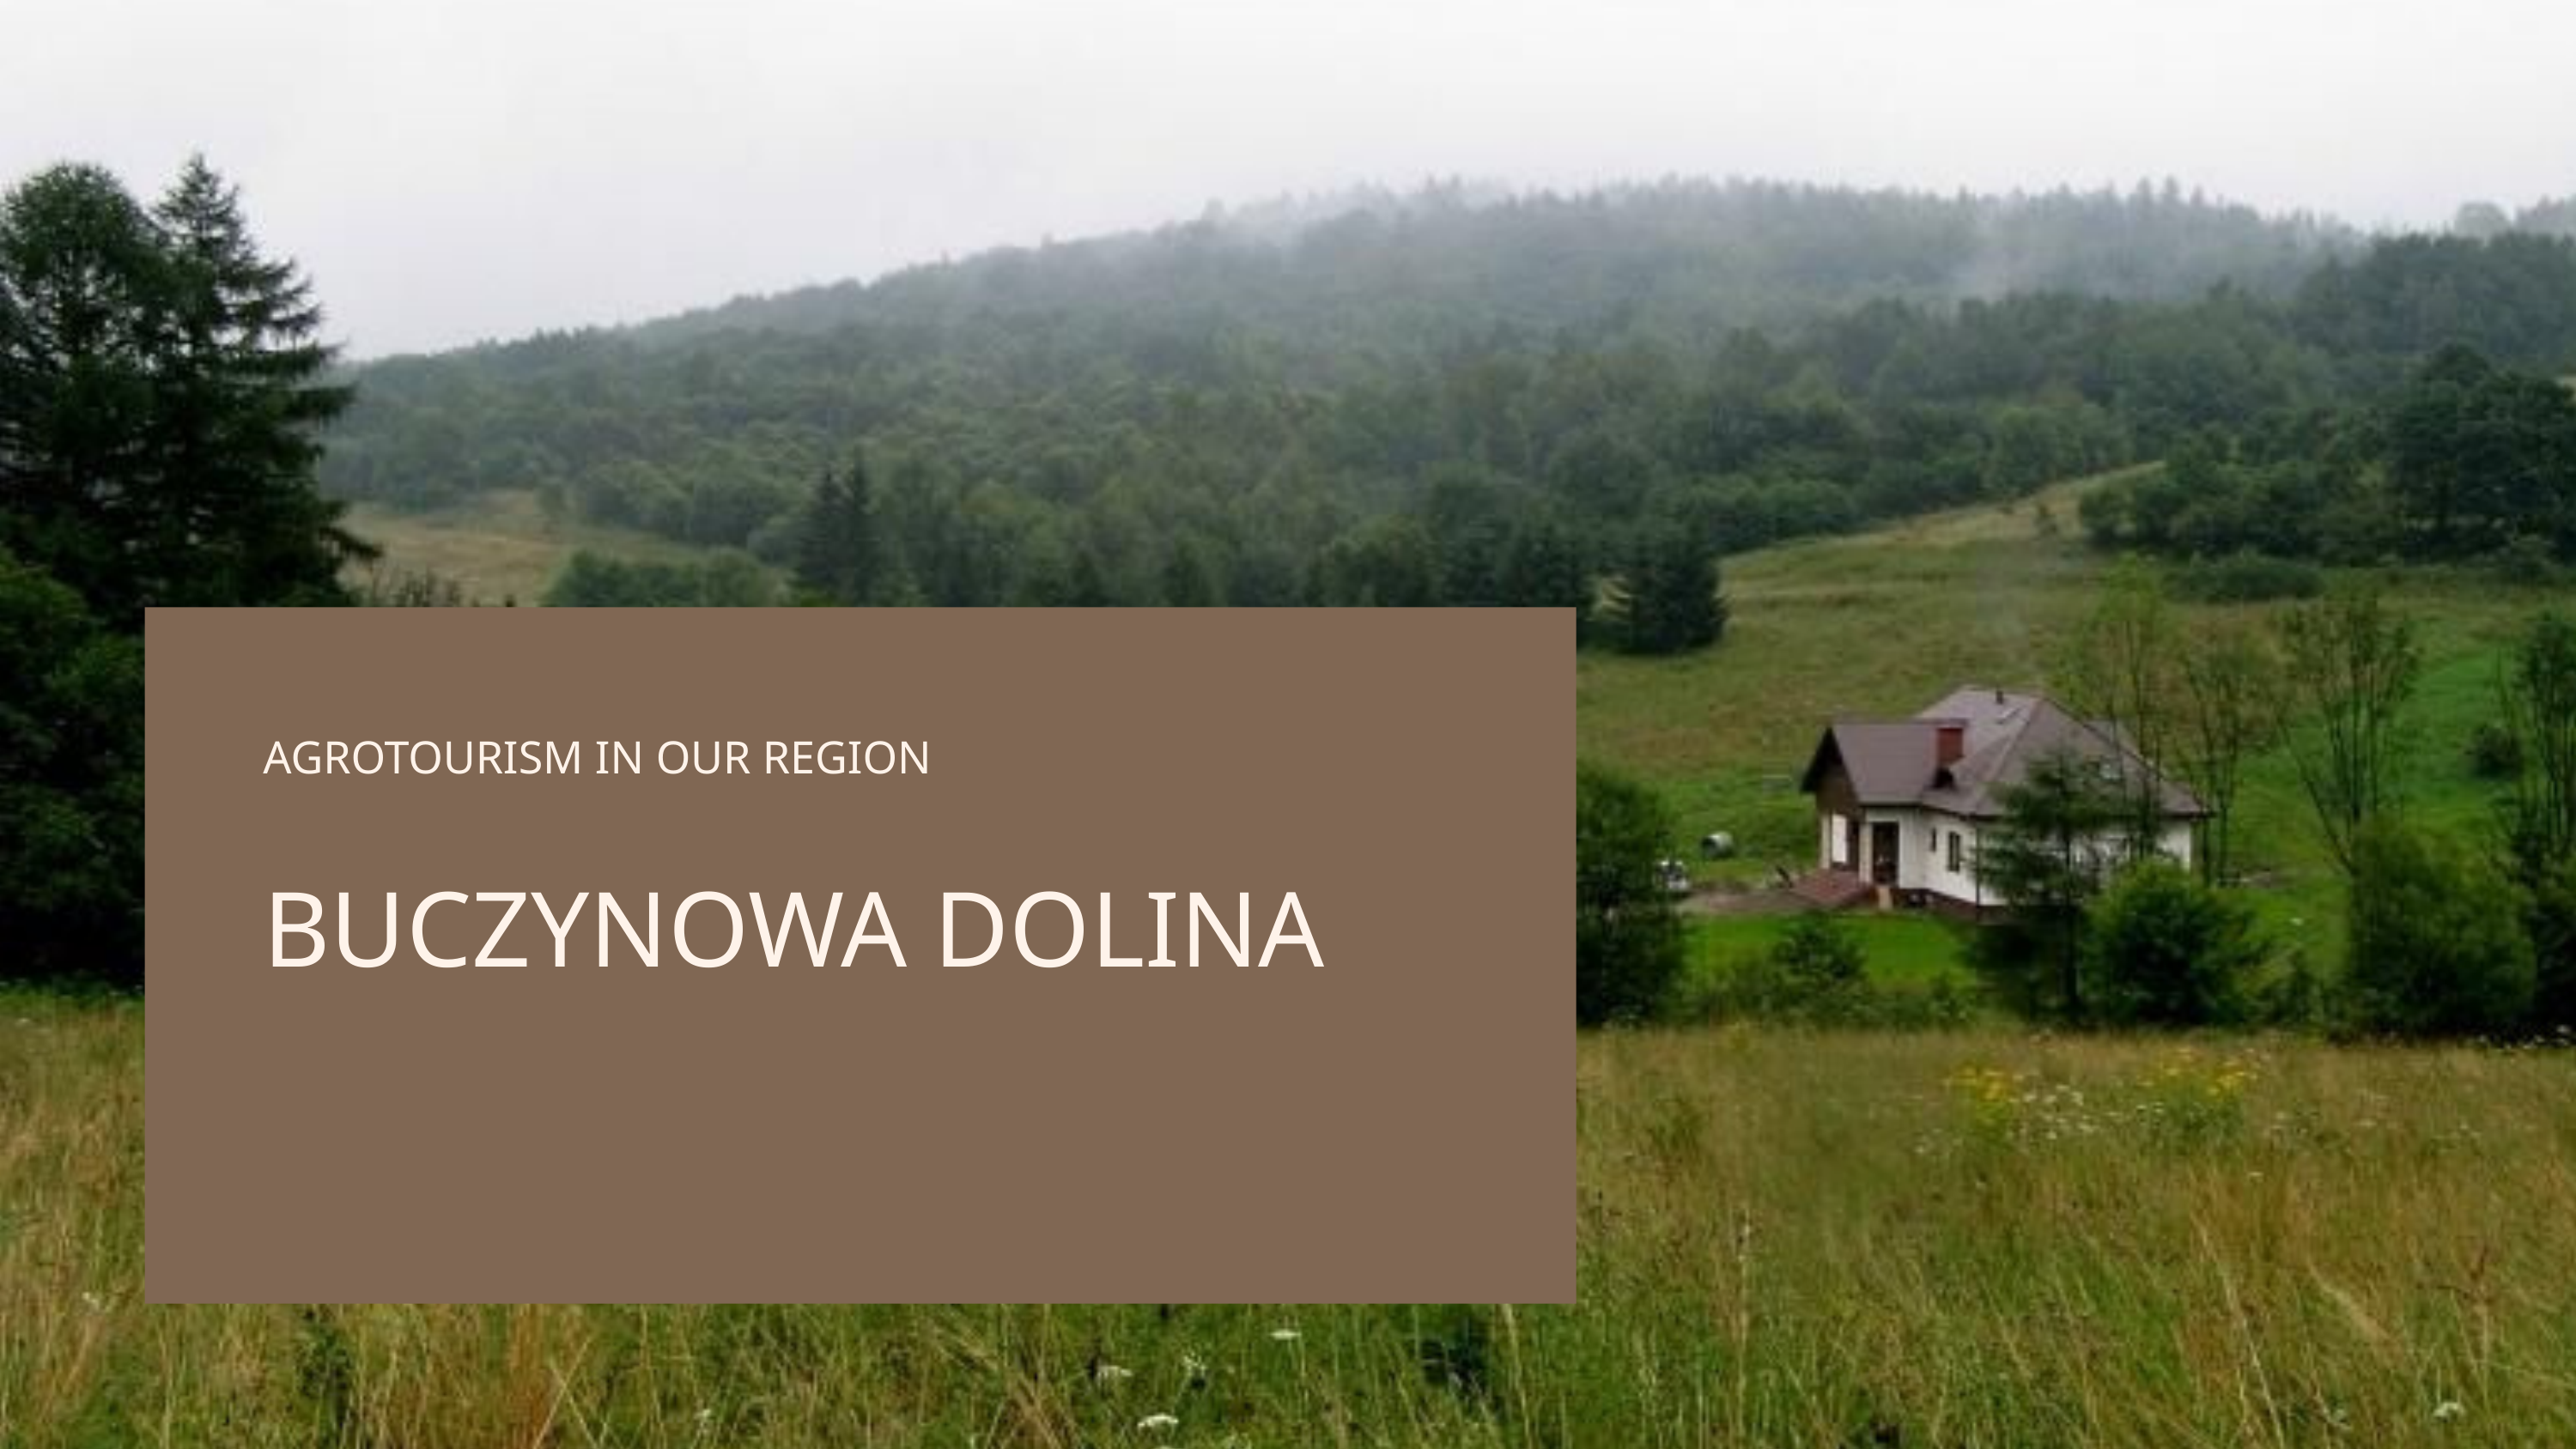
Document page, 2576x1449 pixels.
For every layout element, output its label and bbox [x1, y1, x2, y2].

picture [0, 0, 2576, 1449]
text_box [144, 607, 1577, 1304]
